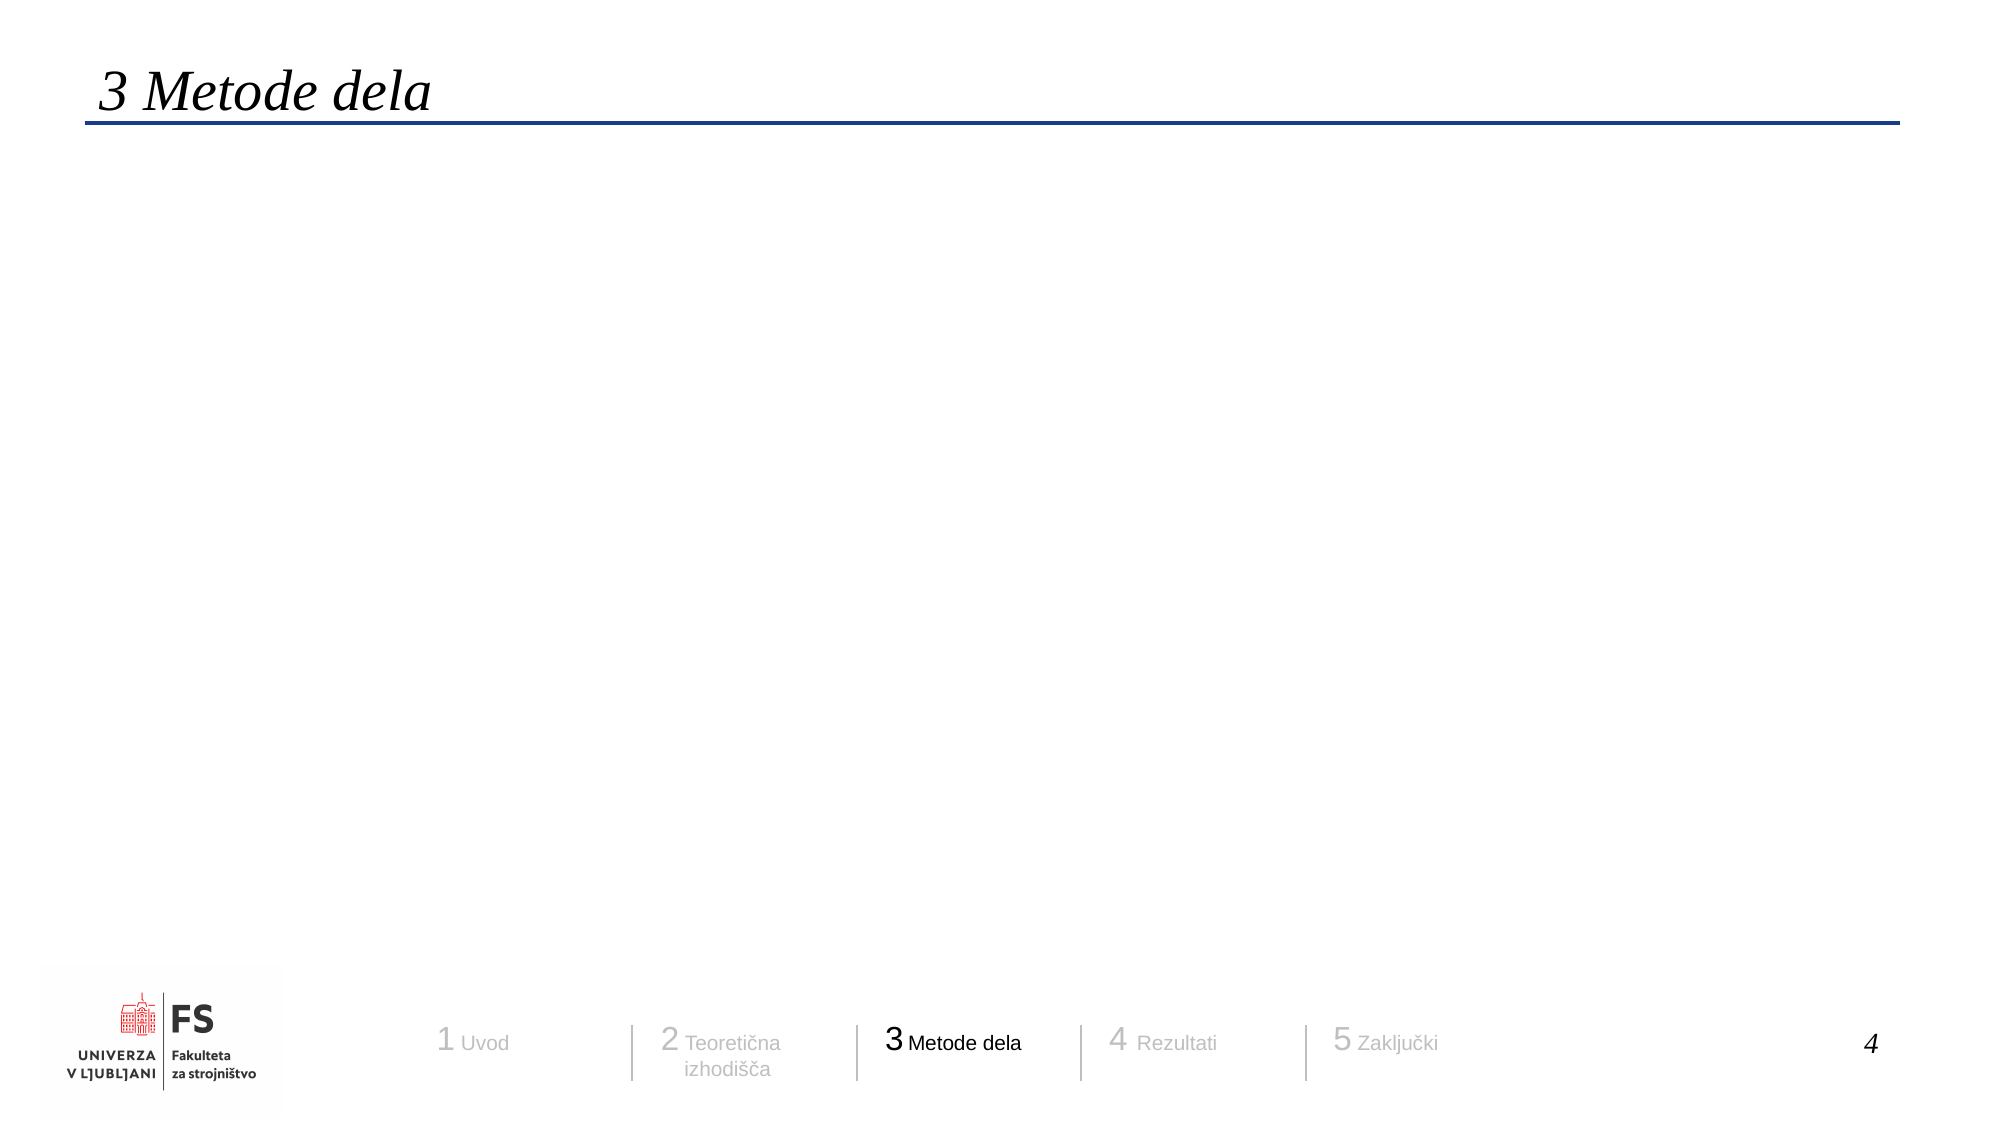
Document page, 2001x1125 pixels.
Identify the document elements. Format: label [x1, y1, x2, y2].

picture [39, 965, 283, 1118]
